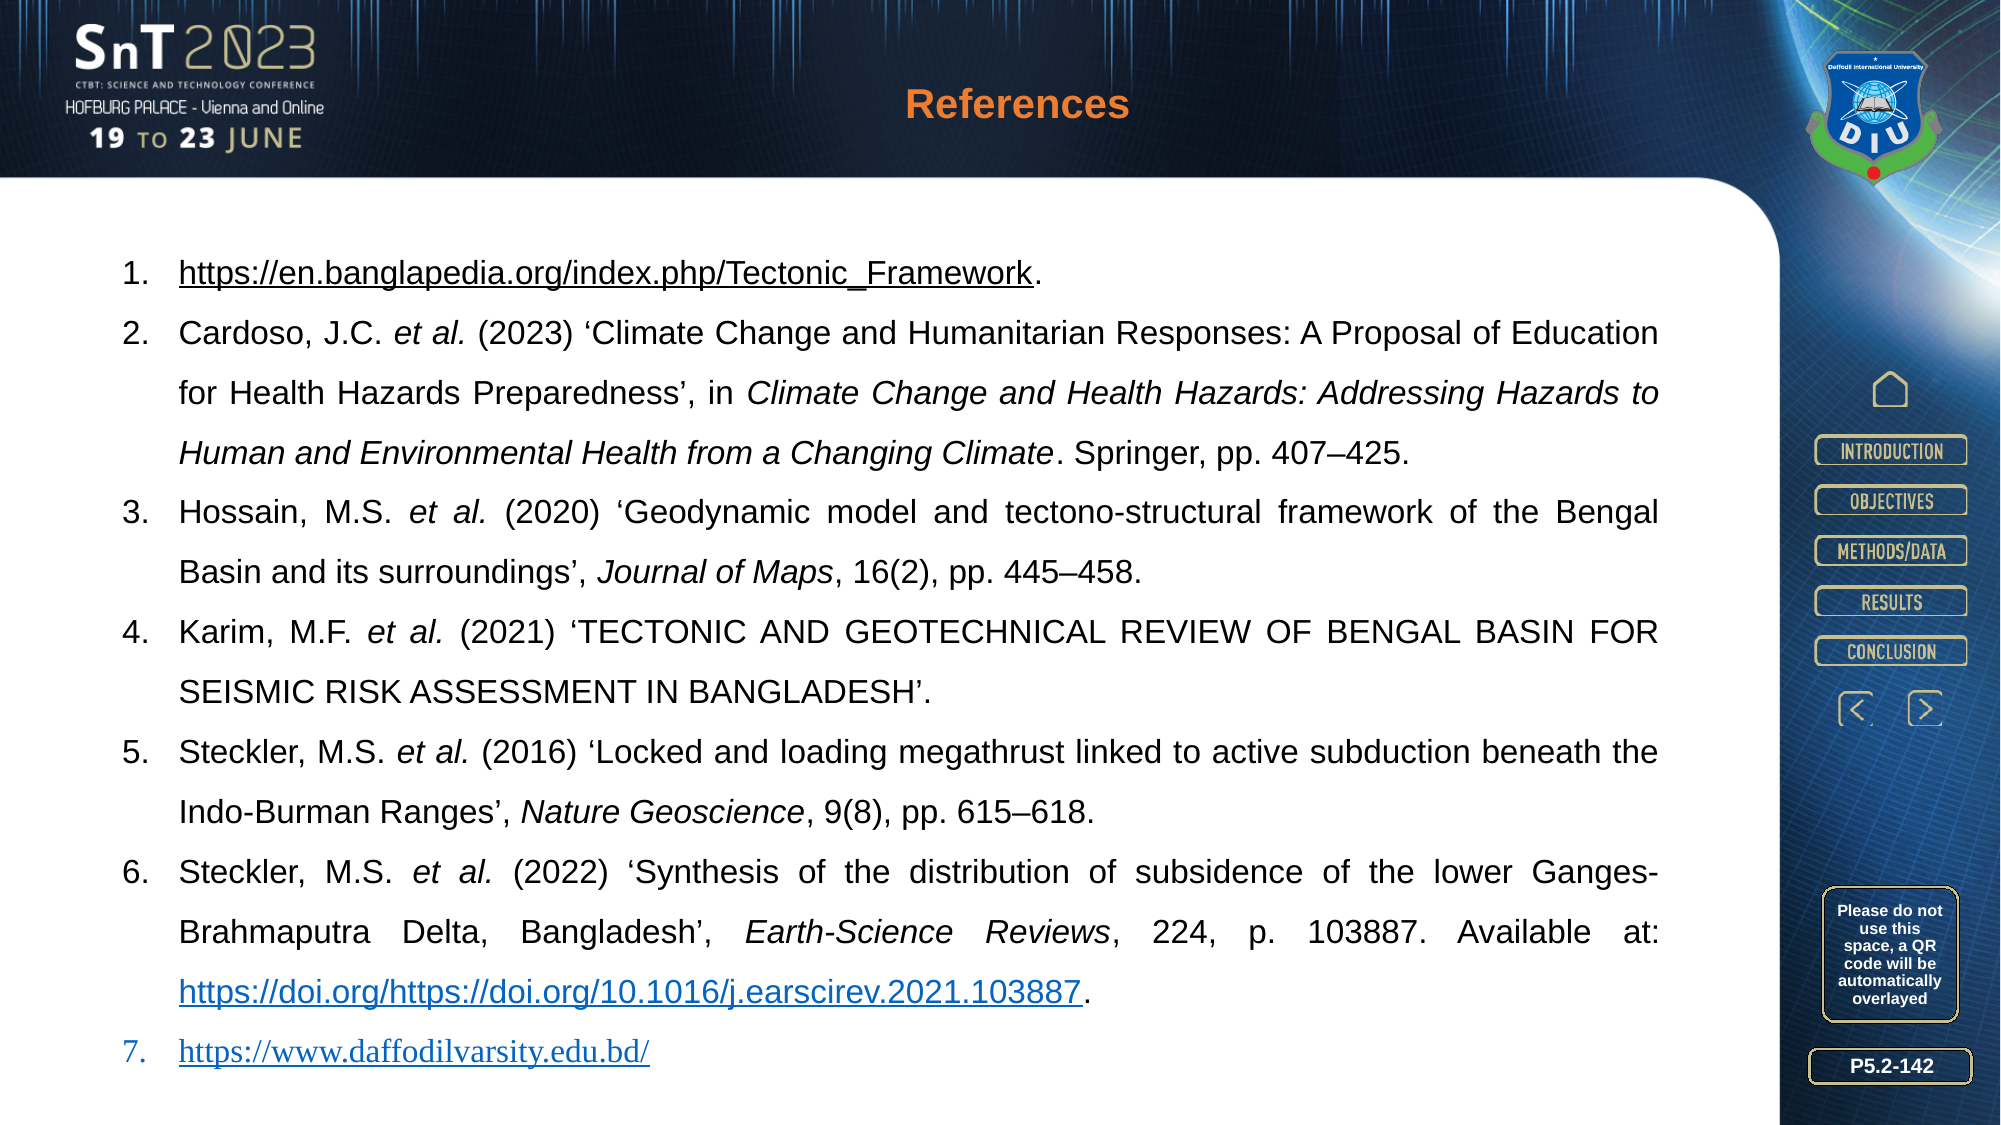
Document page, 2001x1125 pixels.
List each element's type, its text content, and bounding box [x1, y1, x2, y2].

text_box References [359, 43, 1676, 136]
text_box https://en.banglapedia.org/index.php/Tectonic_Framework. Cardoso, J.C. et al. (2023) ‘Climate Change and Humanitarian Responses: A Proposal of Education for Health Hazards Preparedness’, in Climate Change and Health Hazards: Addressing Hazards to Human and Environmental Health from a Changing Climate. Springer, pp. 407–425. Hossain, M.S. et al. (2020) ‘Geodynamic model and tectono-structural framework of the Bengal Basin and its surroundings’, Journal of Maps, 16(2), pp. 445–458. Karim, M.F. et al. (2021) ‘TECTONIC AND GEOTECHNICAL REVIEW OF BENGAL BASIN FOR SEISMIC RISK ASSESSMENT IN BANGLADESH’. Steckler, M.S. et al. (2016) ‘Locked and loading megathrust linked to active subduction beneath the Indo-Burman Ranges’, Nature Geoscience, 9(8), pp. 615–618. Steckler, M.S. et al. (2022) ‘Synthesis of the distribution of subsidence of the lower Ganges-Brahmaputra Delta, Bangladesh’, Earth-Science Reviews, 224, p. 103887. Available at: https://doi.org/https://doi.org/10.1016/j.earscirev.2021.103887. https://www.daffodilvarsity.edu.bd/ [107, 223, 1676, 1077]
picture [0, 0, 2001, 1125]
text_box Please do not use this space, a QR code will be automatically overlayed [1821, 894, 1959, 1017]
text_box P5.2-142 [1824, 1047, 1960, 1086]
